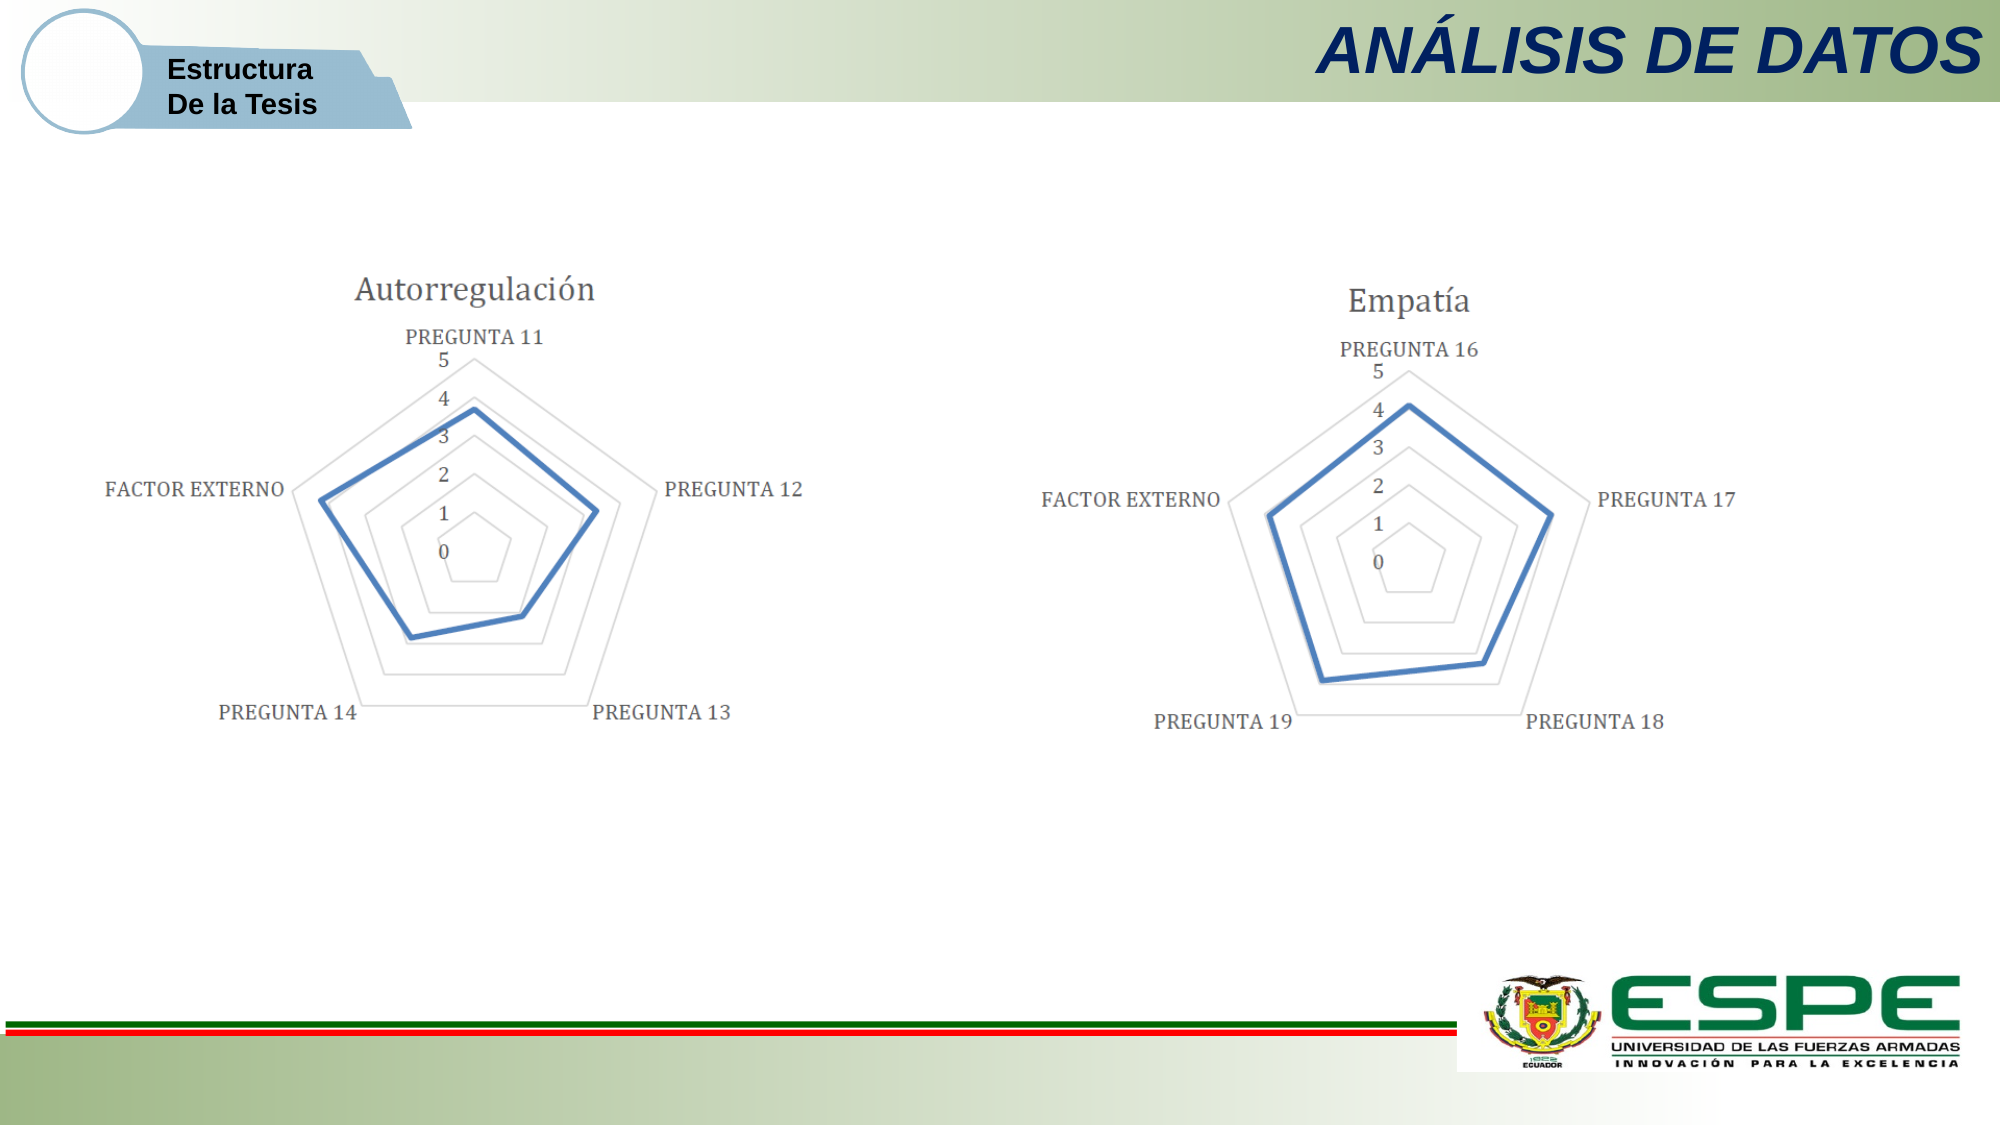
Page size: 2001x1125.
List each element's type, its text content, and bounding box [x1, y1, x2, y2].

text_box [15, 4, 415, 138]
picture [1020, 276, 1825, 777]
picture [1456, 968, 1994, 1072]
text_box ANÁLISIS DE DATOS [0, 0, 2000, 102]
picture [81, 262, 897, 762]
